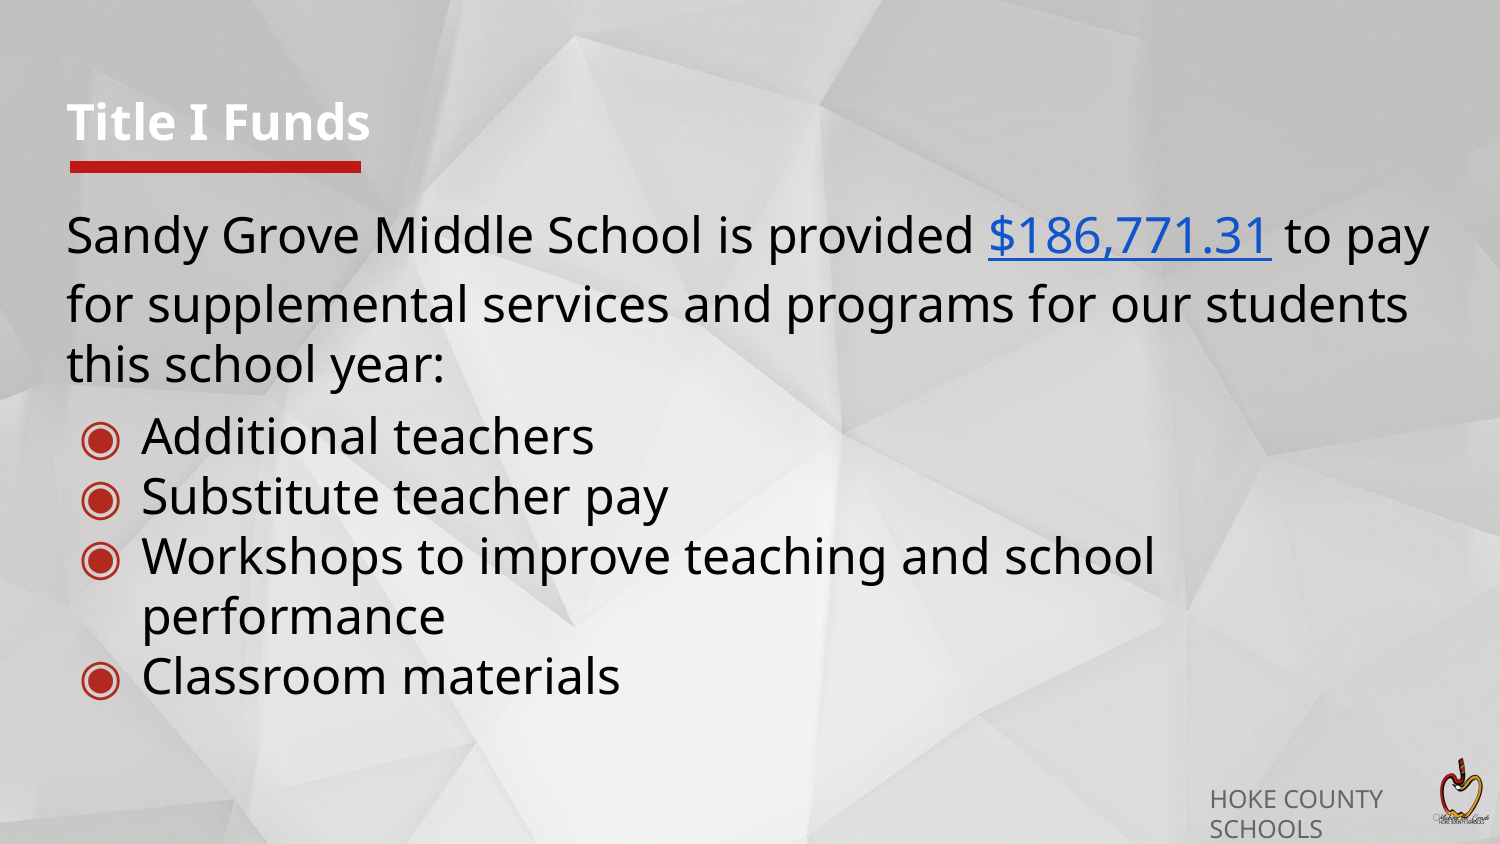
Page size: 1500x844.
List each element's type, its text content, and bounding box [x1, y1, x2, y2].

picture [0, 0, 1500, 844]
list Sandy Grove Middle School is provided $186,771.31 to pay for supplemental services and programs for our students this school year: Additional teachers Substitute teacher pay Workshops to improve teaching and school performance Classroom materials [51, 189, 1449, 750]
title Title I Funds [51, 72, 1449, 167]
